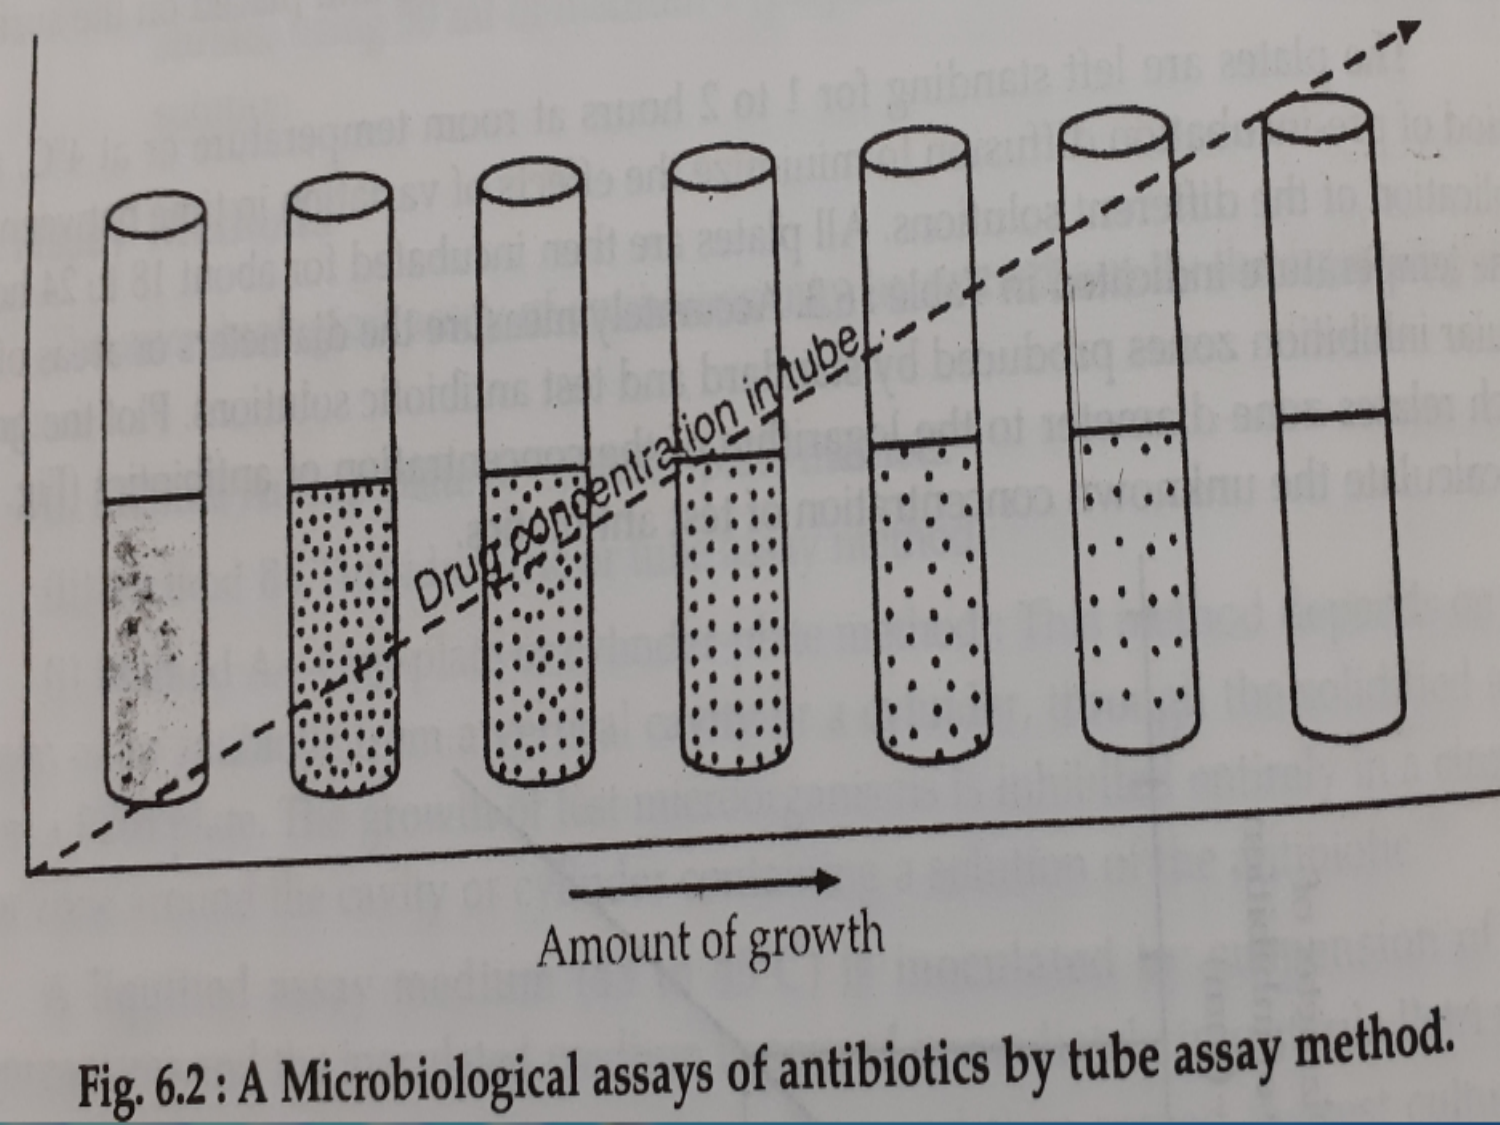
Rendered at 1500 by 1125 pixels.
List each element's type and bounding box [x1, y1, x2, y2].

list [0, 0, 1500, 1125]
